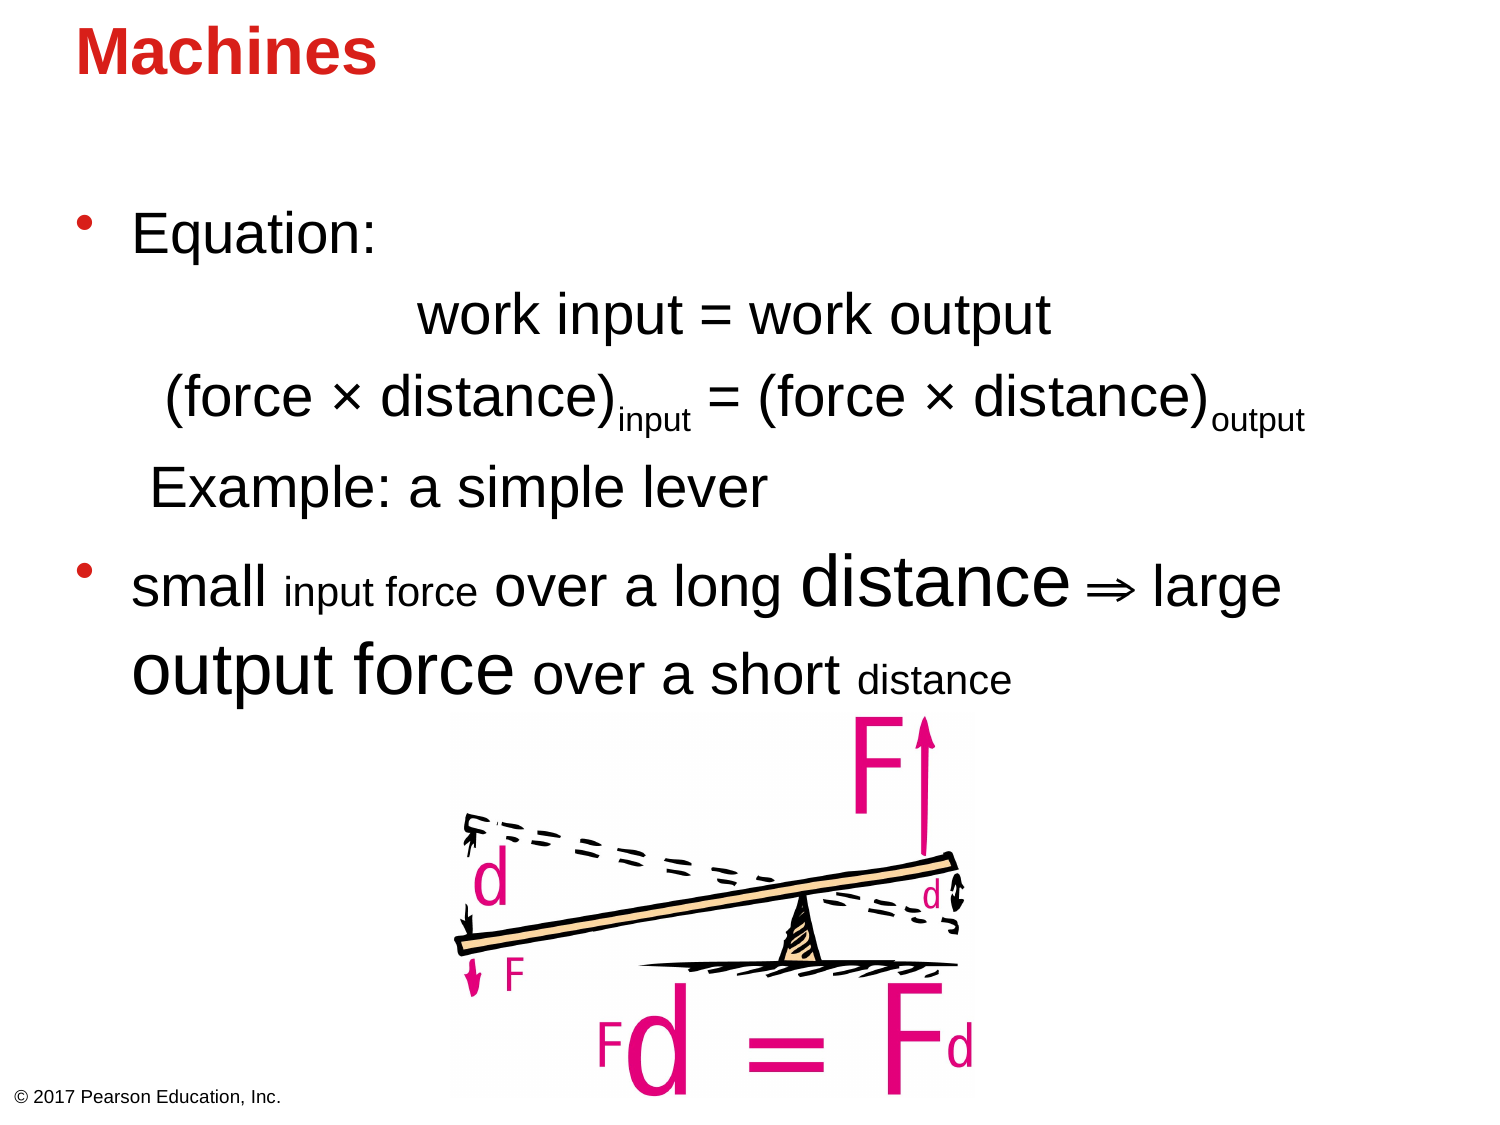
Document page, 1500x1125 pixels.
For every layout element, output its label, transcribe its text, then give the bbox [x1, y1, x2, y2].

picture [449, 712, 976, 1099]
list Equation: work input = work output (force × distance)input = (force × distance)output Example: a simple lever small input force over a long distance large output force over a short distance [59, 187, 1410, 1025]
picture [1087, 578, 1135, 602]
title Machines [0, 0, 1500, 96]
footer © 2017 Pearson Education, Inc. [14, 1084, 900, 1115]
